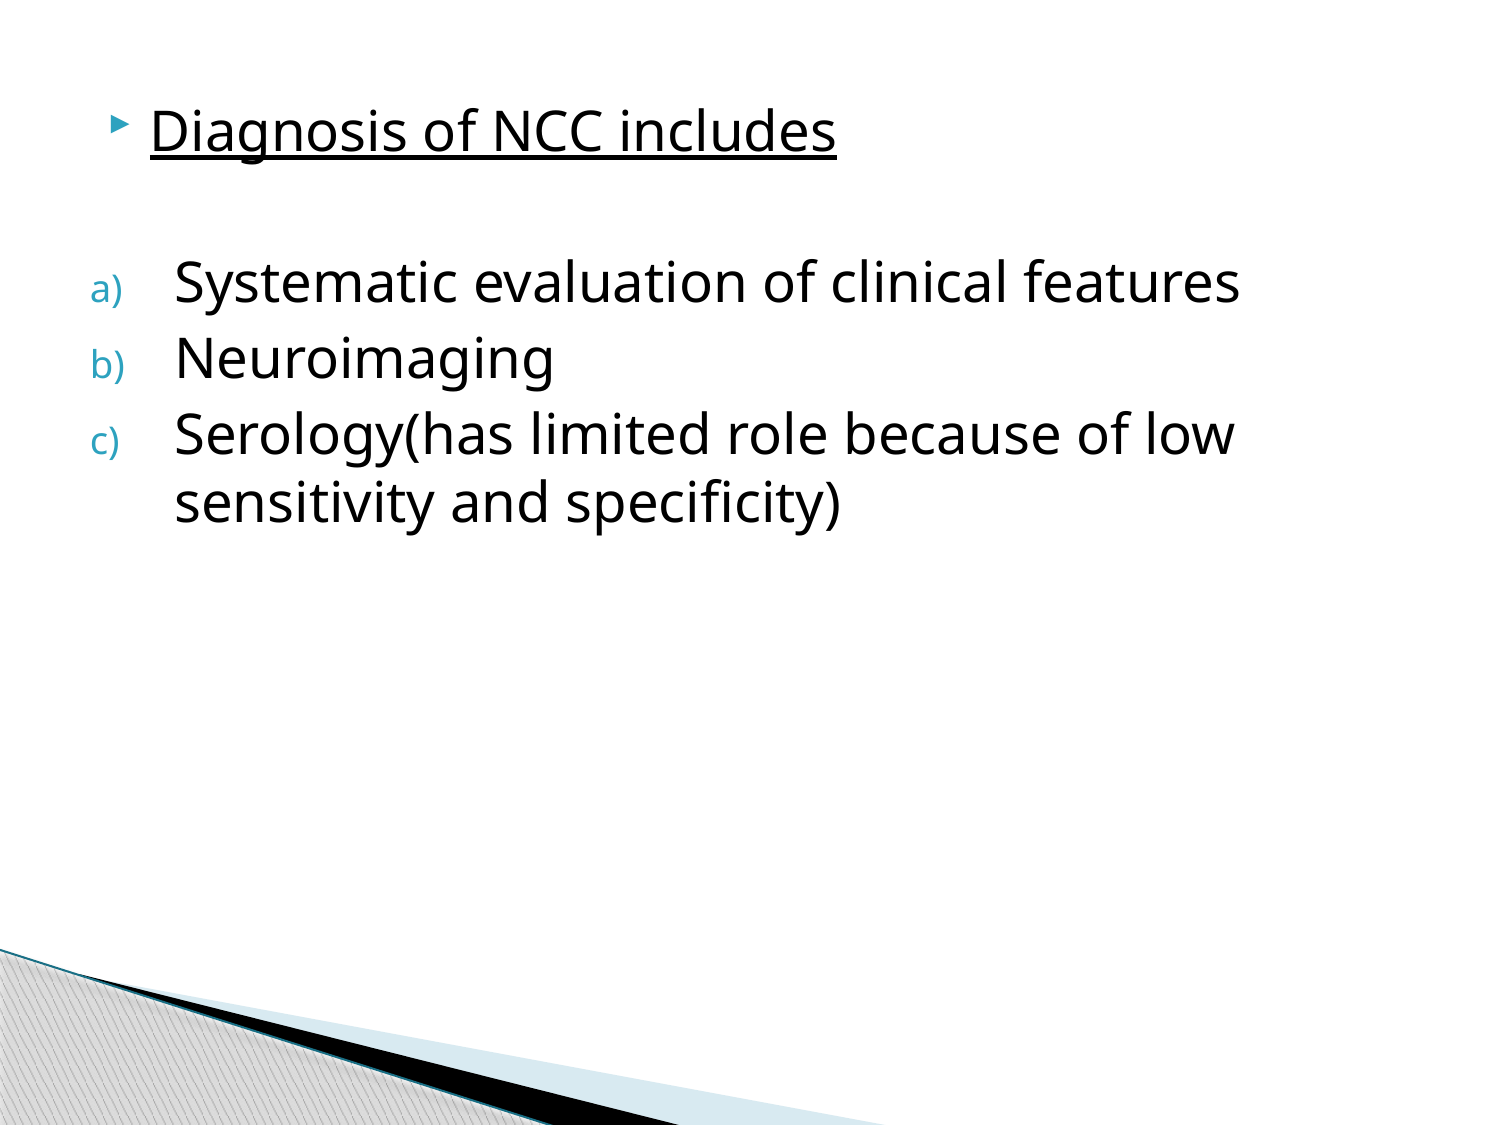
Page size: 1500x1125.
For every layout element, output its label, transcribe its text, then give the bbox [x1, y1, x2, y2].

list Diagnosis of NCC includes Systematic evaluation of clinical features Neuroimaging Serology(has limited role because of low sensitivity and specificity) [75, 87, 1425, 1005]
